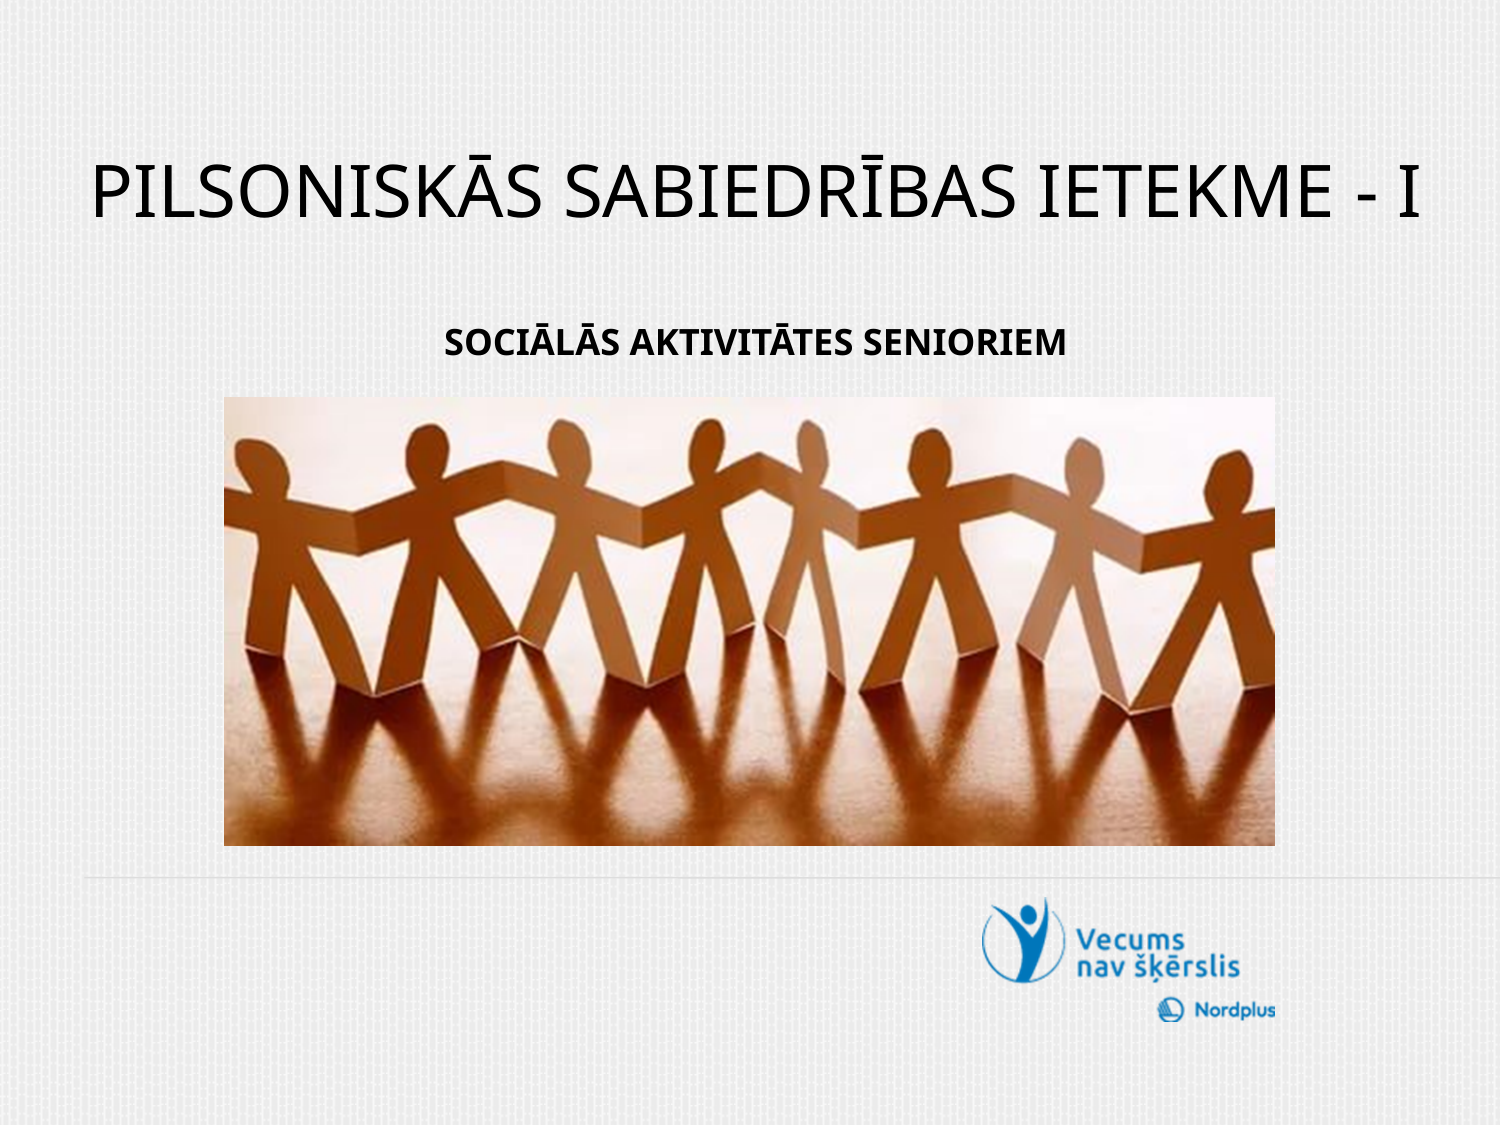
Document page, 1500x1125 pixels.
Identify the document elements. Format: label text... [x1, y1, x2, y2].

picture [982, 896, 1275, 1022]
title Pilsoniskās sabiedrības ietekme - I SOCIĀLĀS AKTIVITĀTeS SENIORIEM [62, 137, 1450, 373]
picture [223, 396, 1275, 846]
